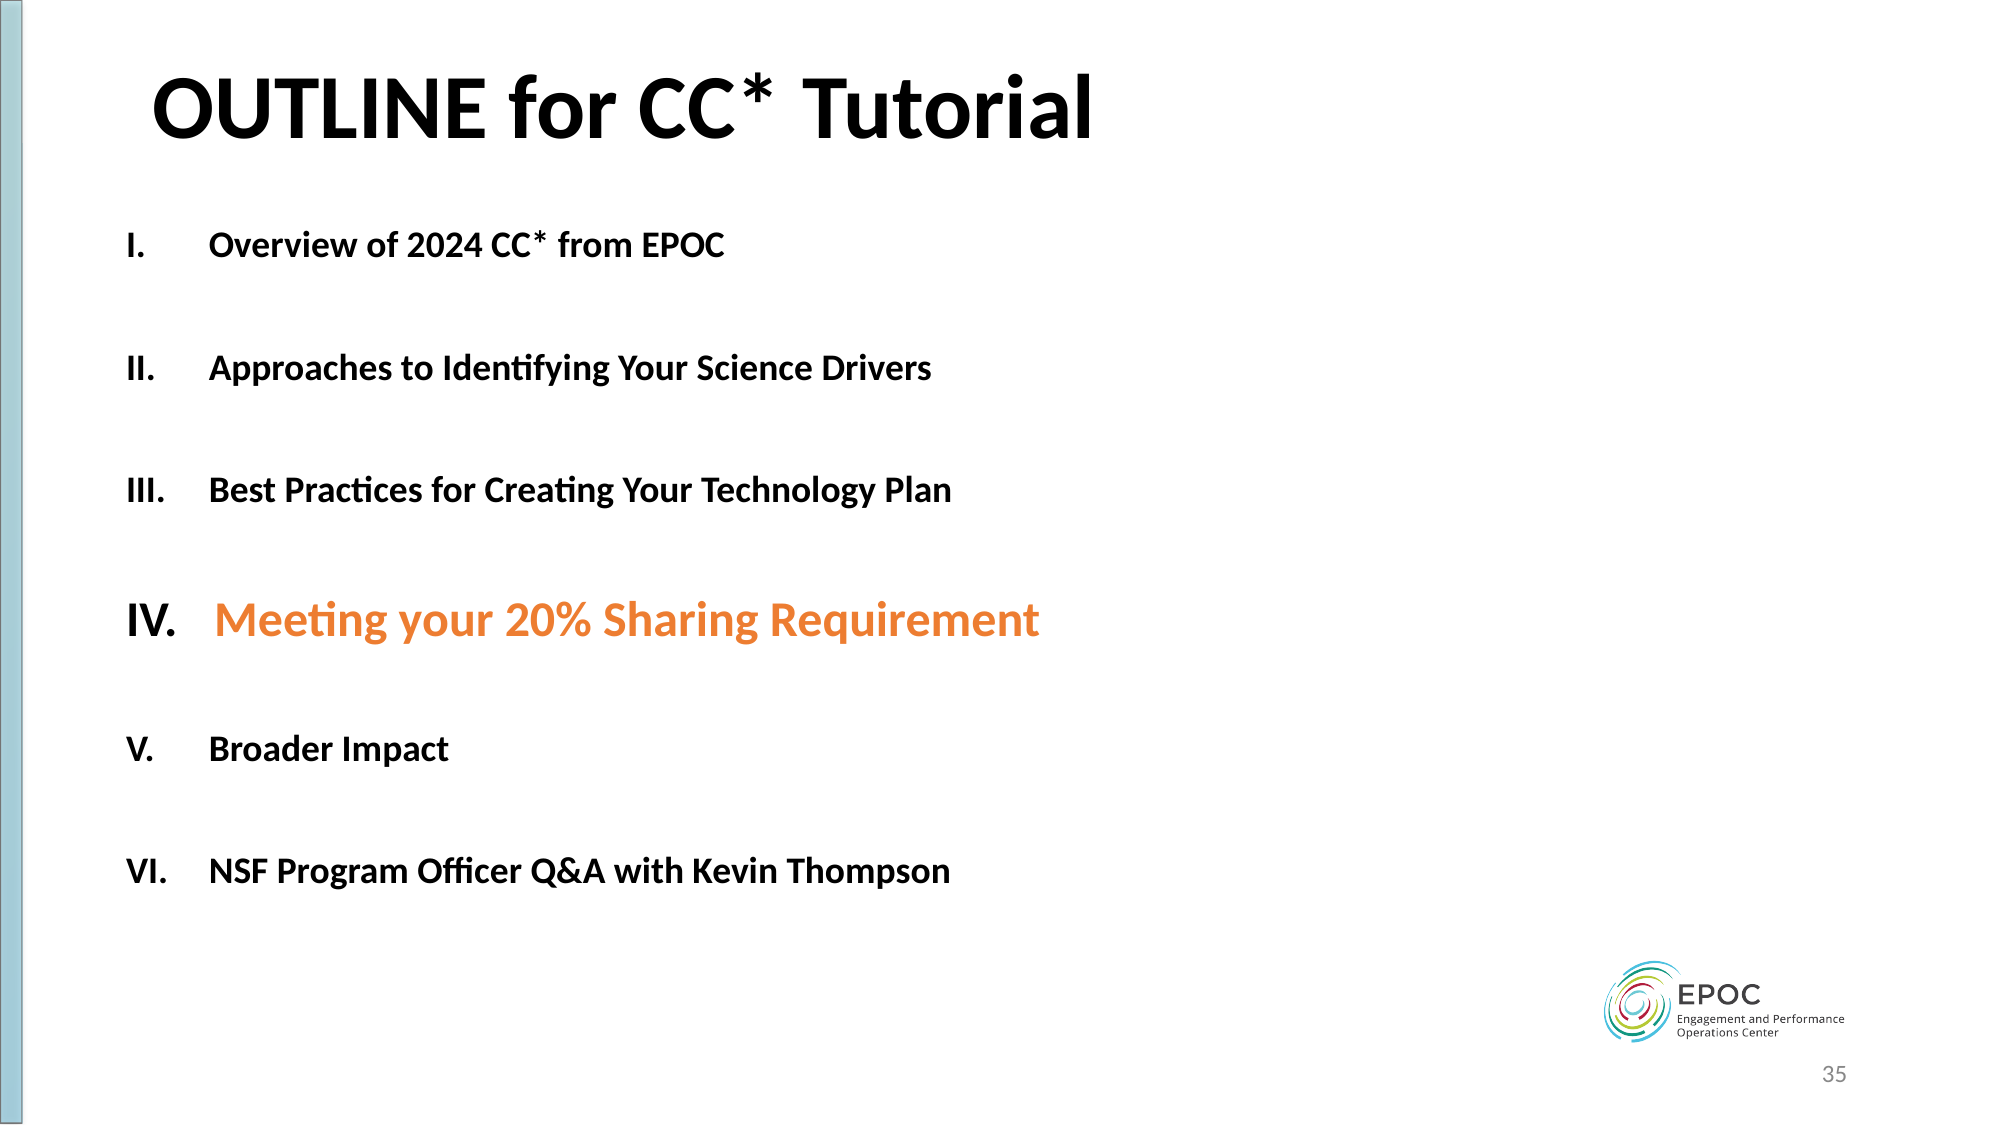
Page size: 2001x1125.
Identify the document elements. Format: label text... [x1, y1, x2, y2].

list Overview of 2024 CC* from EPOC Approaches to Identifying Your Science Drivers Best Practices for Creating Your Technology Plan Meeting your 20% Sharing Requirement Broader Impact NSF Program Officer Q&A with Kevin Thompson [108, 217, 1833, 1020]
picture [1586, 934, 1863, 1042]
title OUTLINE for CC* Tutorial [137, 0, 1863, 218]
slide_number 35 [1412, 1042, 1863, 1103]
